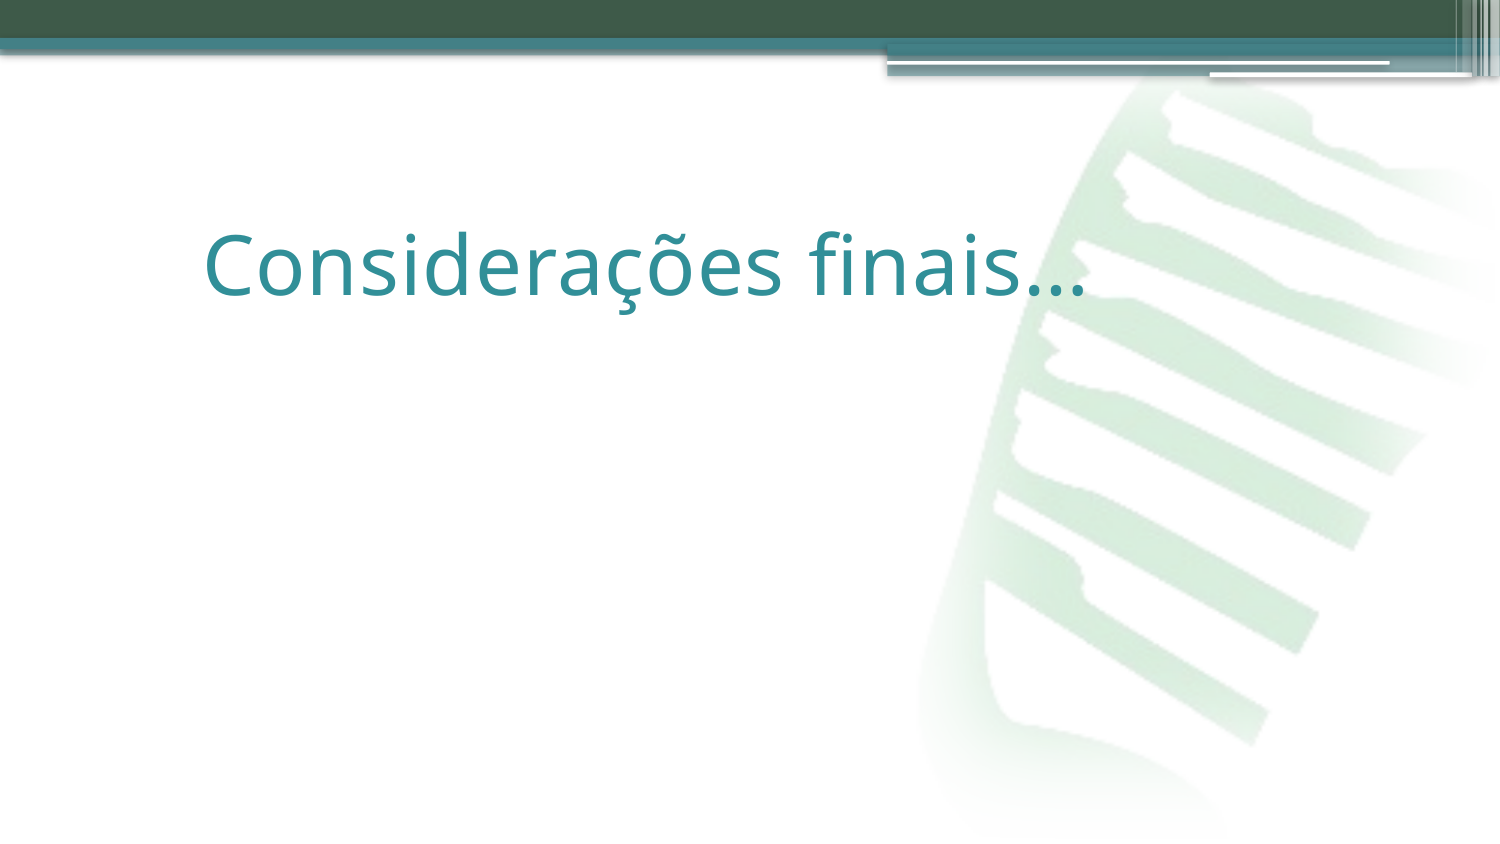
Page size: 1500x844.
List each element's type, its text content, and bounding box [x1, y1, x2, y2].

title Considerações finais… [187, 152, 1394, 320]
